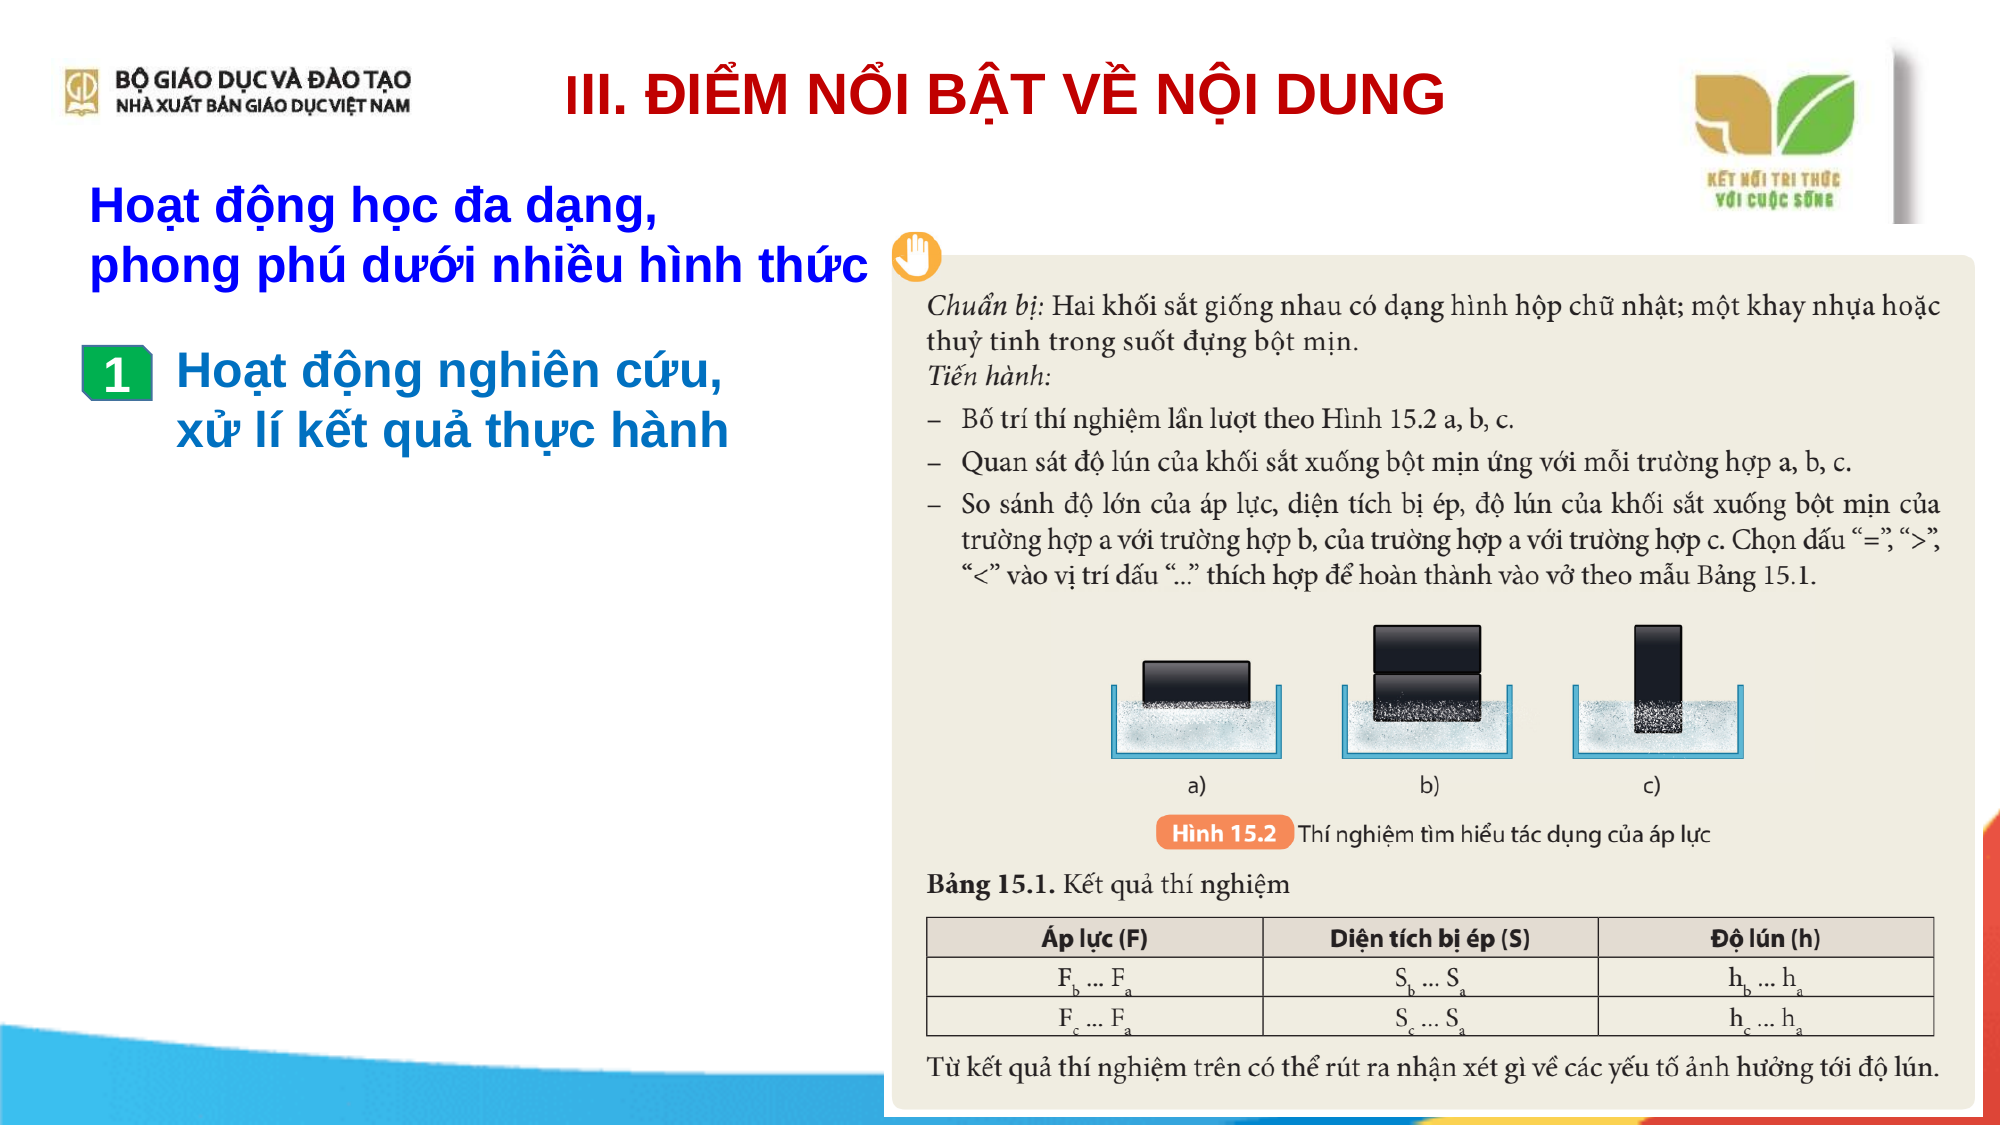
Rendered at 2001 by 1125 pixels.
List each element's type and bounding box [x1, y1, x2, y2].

text_box [82, 330, 883, 467]
picture [0, 0, 2000, 1125]
